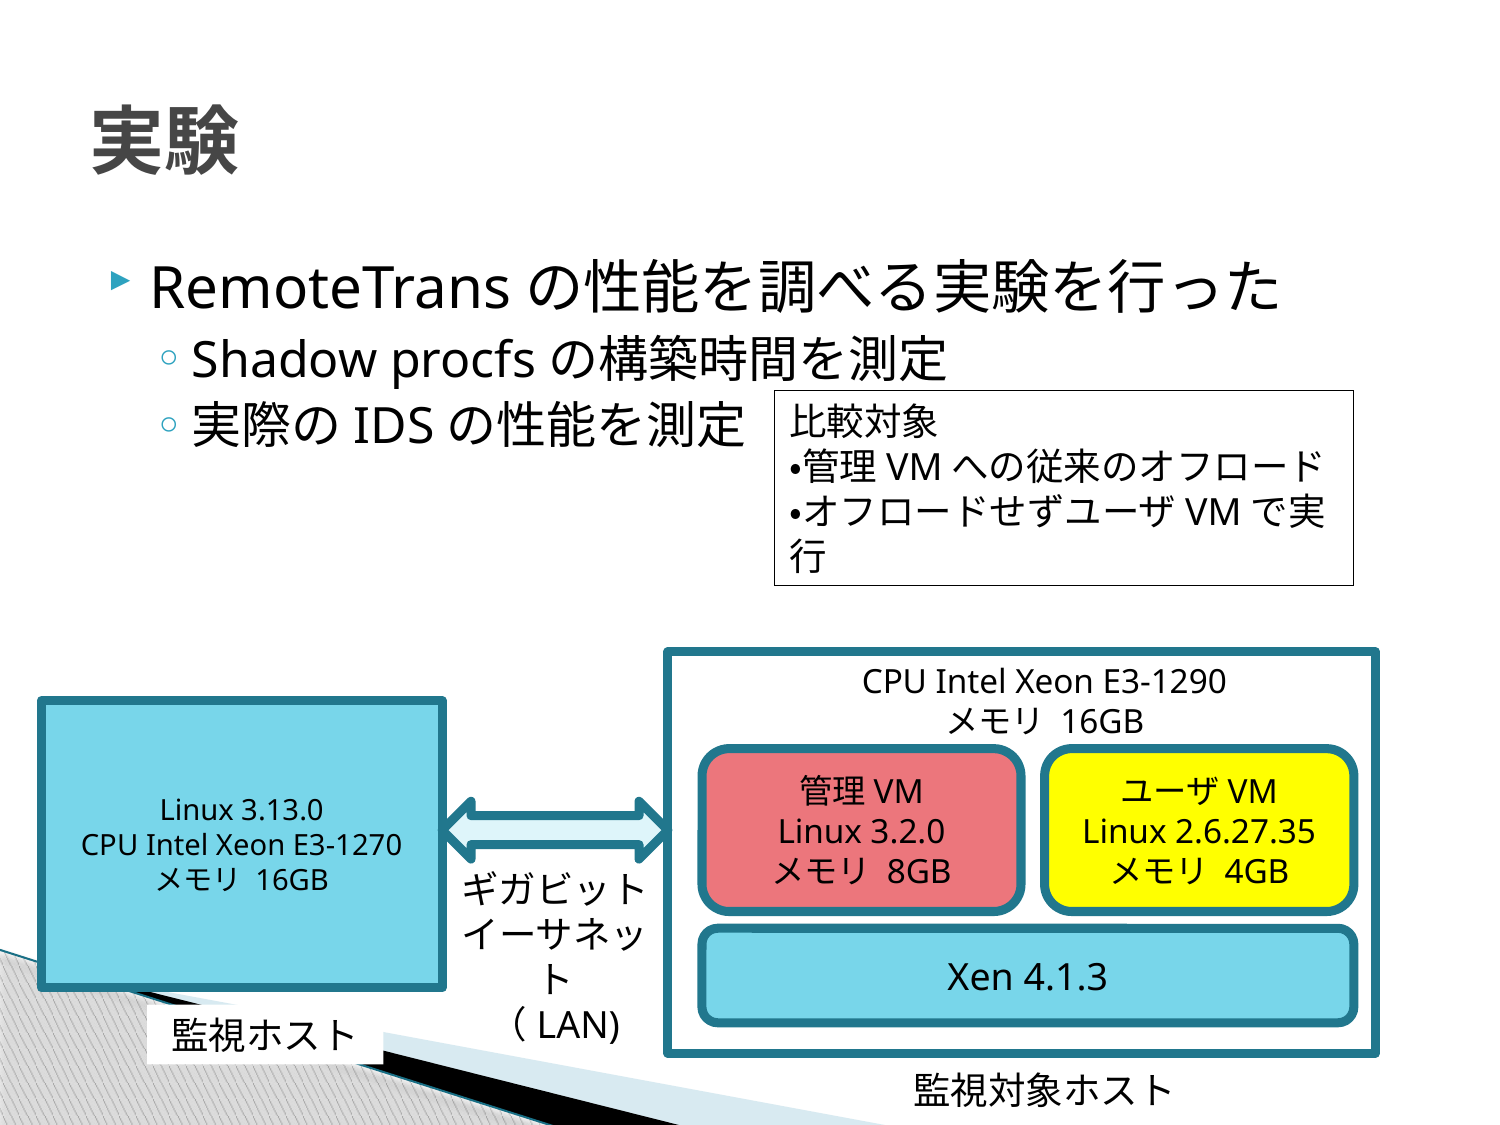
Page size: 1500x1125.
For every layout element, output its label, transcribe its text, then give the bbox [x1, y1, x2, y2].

text_box Linux 3.13.0 CPU Intel Xeon E3-1270 メモリ 16GB [37, 696, 447, 992]
text_box ギガビットイーサネット （LAN) [442, 858, 668, 1054]
text_box CPU Intel Xeon E3-1290 メモリ 16GB [820, 652, 1269, 748]
text_box ユーザVM Linux 2.6.27.35 メモリ 4GB [1040, 744, 1359, 917]
text_box 管理VM Linux 3.2.0 メモリ 8GB [697, 744, 1026, 917]
list RemoteTransの性能を調べる実験を行った Shadow procfsの構築時間を測定 実際のIDSの性能を測定 [75, 243, 1425, 986]
text_box [437, 796, 673, 858]
text_box 監視ホスト [147, 1004, 384, 1065]
text_box 比較対象 ・管理VMへの従来のオフロード ・オフロードせずユーザVMで実行 [774, 390, 1354, 586]
text_box [663, 647, 1380, 1058]
text_box 監視対象ホスト [867, 1059, 1222, 1120]
title 実験 [75, 45, 1425, 233]
text_box Xen 4.1.3 [697, 923, 1359, 1028]
